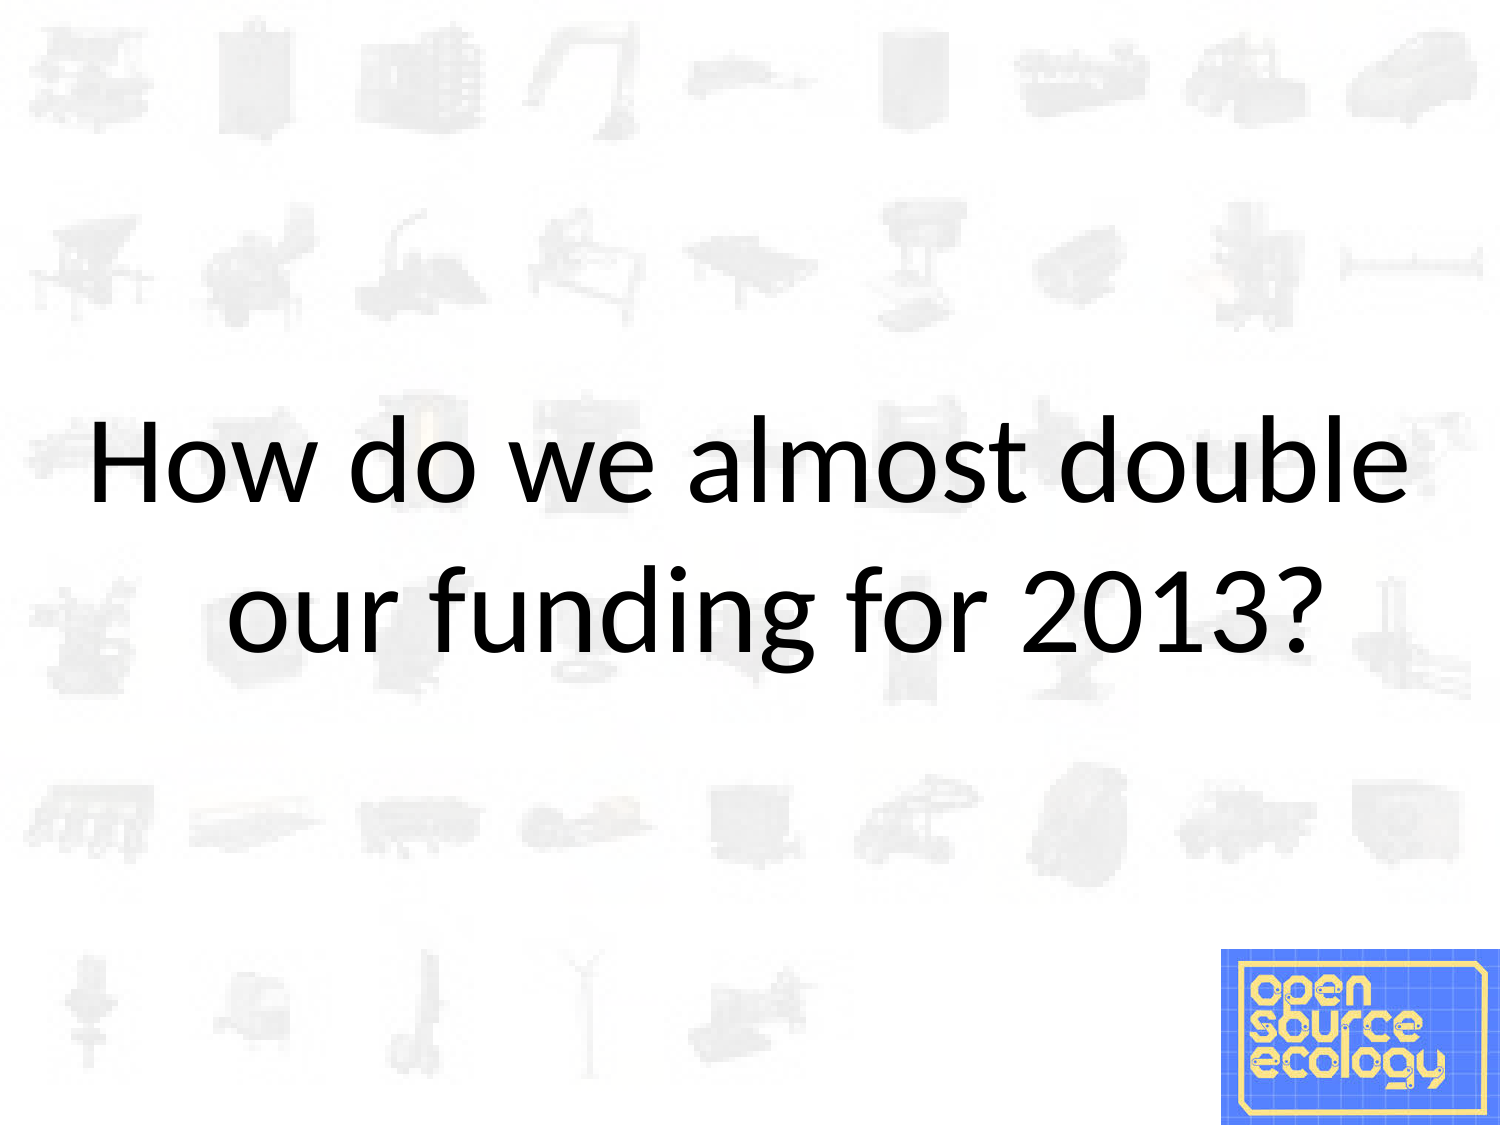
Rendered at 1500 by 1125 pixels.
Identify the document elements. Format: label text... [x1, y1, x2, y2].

picture [1221, 949, 1500, 1125]
list How do we almost double our funding for 2013? [24, 370, 1475, 750]
